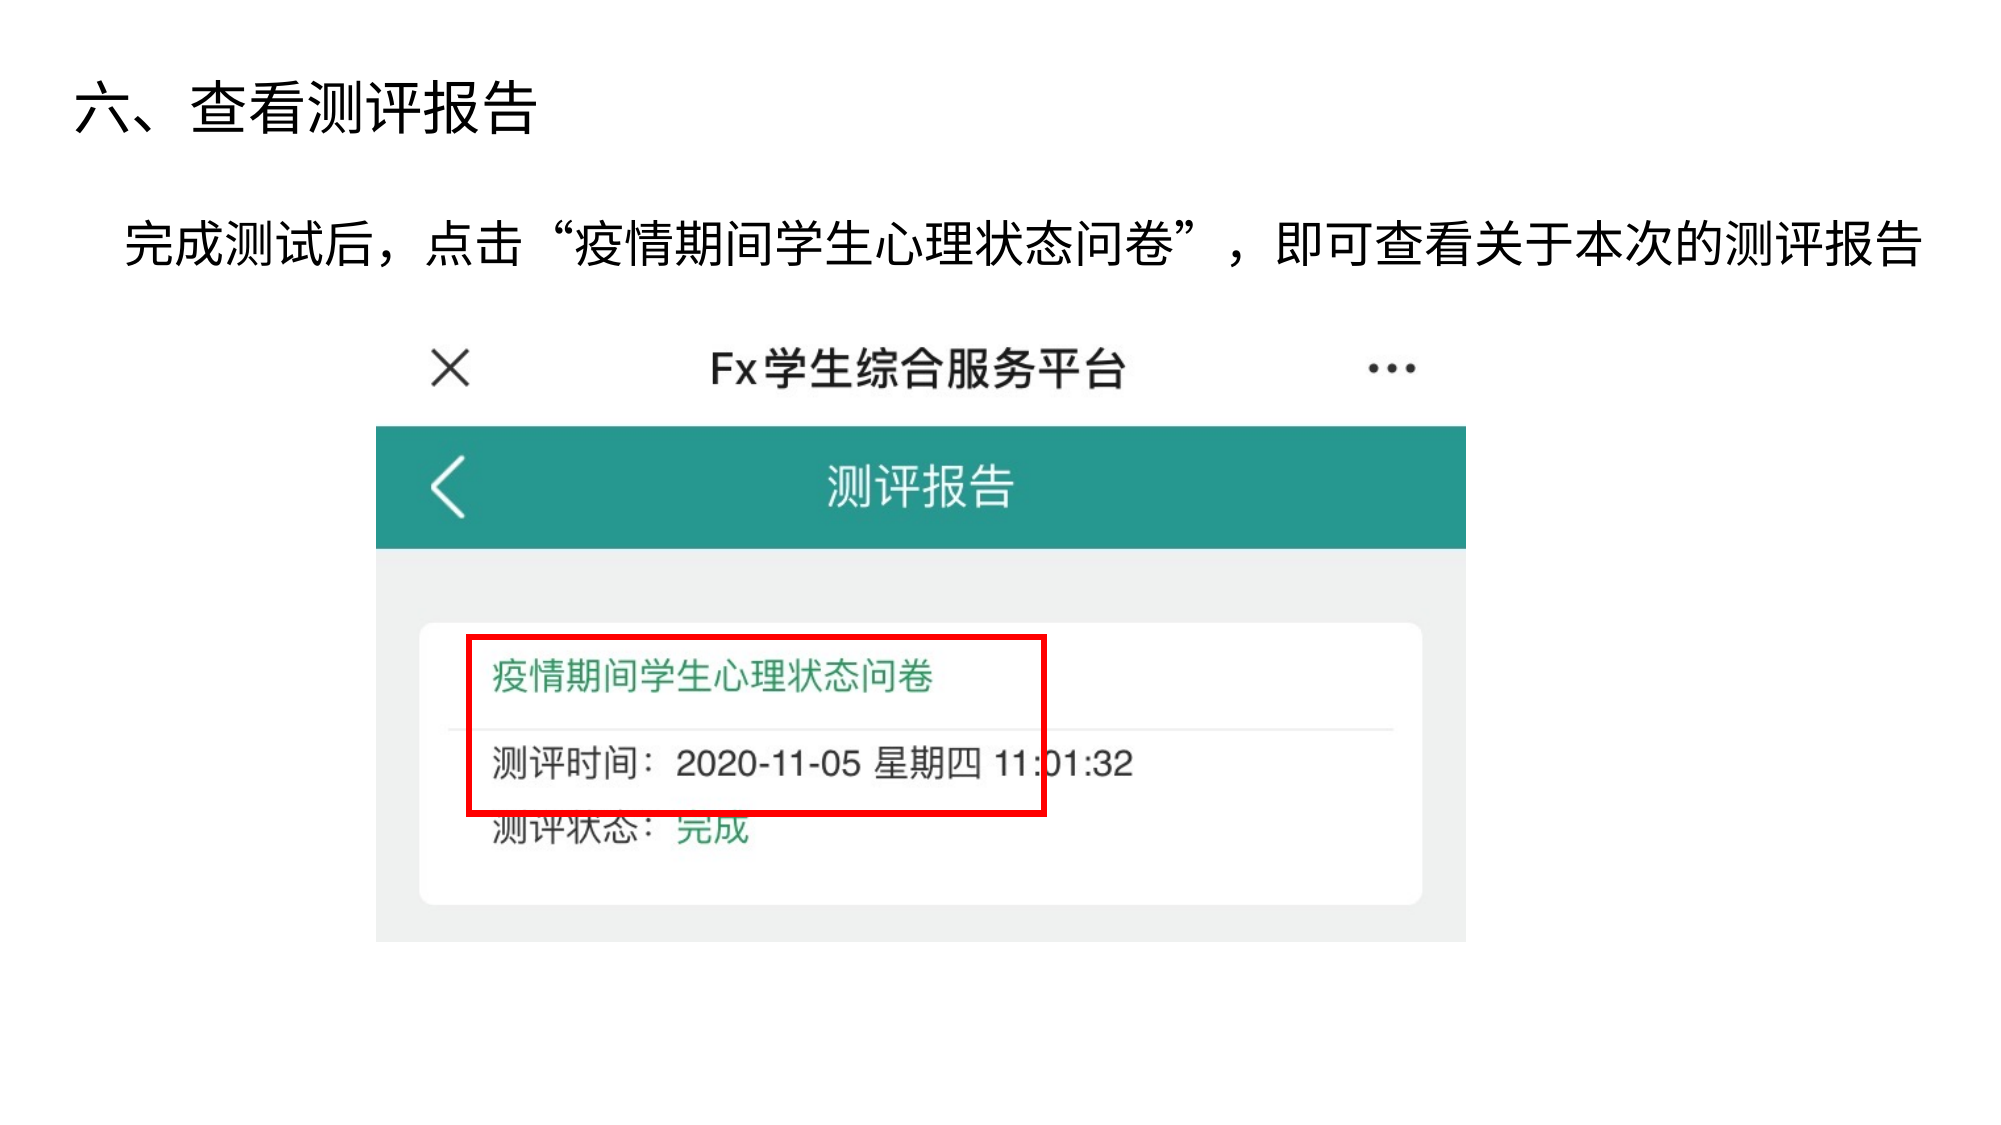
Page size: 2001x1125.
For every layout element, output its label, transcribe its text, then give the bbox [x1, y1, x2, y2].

text_box 完成测试后，点击“疫情期间学生心理状态问卷”，即可查看关于本次的测评报告 [109, 204, 1996, 340]
list 六、查看测评报告 [58, 72, 1784, 188]
picture [376, 313, 1466, 942]
